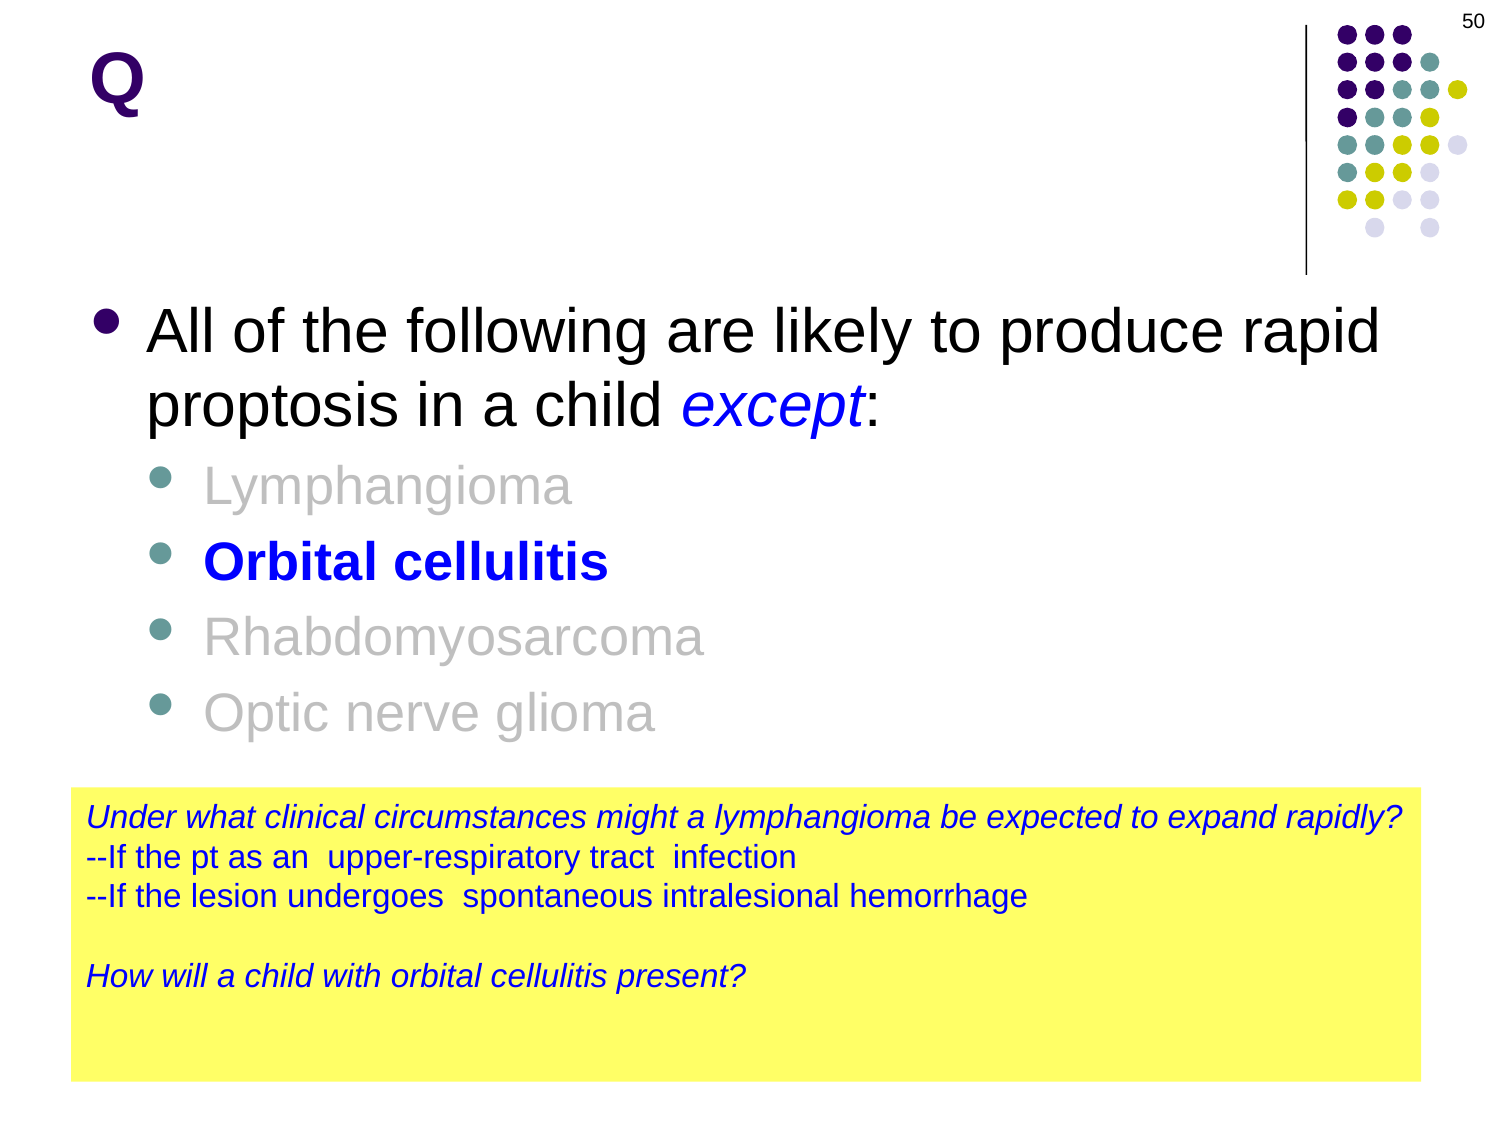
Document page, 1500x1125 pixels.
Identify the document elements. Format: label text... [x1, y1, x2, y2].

text_box Under what clinical circumstances might a lymphangioma be expected to expand rapidly? --If the pt as an upper-respiratory tract infection --If the lesion undergoes spontaneous intralesional hemorrhage How will a child with orbital cellulitis present? S/he will usually be toxic—ill-appearing, febrile, and in pain, in addition to the ocular stigmata of proptosis, chemosis, etc [71, 787, 1422, 1082]
slide_number 50 [1149, 0, 1500, 75]
list All of the following are likely to produce rapid proptosis in a child except: Lymphangioma Orbital cellulitis Rhabdomyosarcoma Optic nerve glioma [75, 282, 1425, 1001]
text_box Q [75, 20, 1313, 125]
